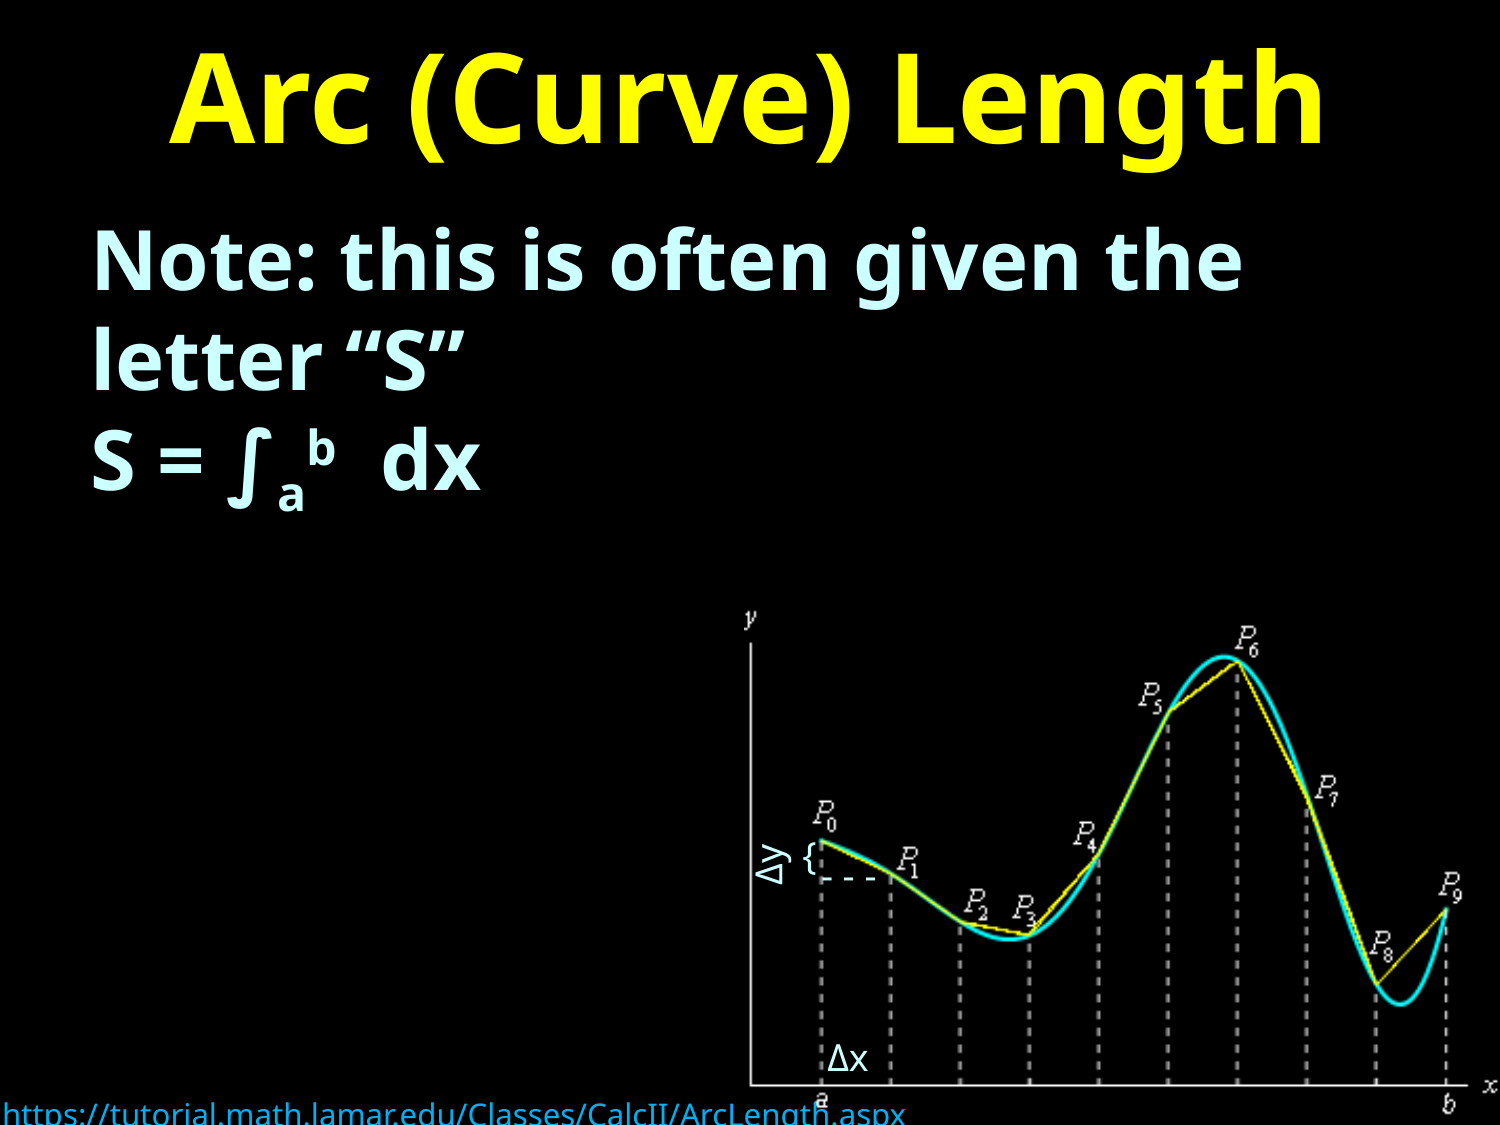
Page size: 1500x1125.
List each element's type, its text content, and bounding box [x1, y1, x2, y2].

picture [807, 1112, 812, 1123]
picture [768, 1113, 774, 1125]
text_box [737, 787, 913, 932]
picture [818, 1113, 824, 1125]
title Arc (Curve) Length [0, 0, 1500, 188]
picture [786, 1113, 793, 1123]
picture [878, 1113, 884, 1123]
text_box https://tutorial.math.lamar.edu/Classes/CalcII/ArcLength.aspx [0, 1087, 739, 1125]
picture [744, 599, 1500, 1125]
